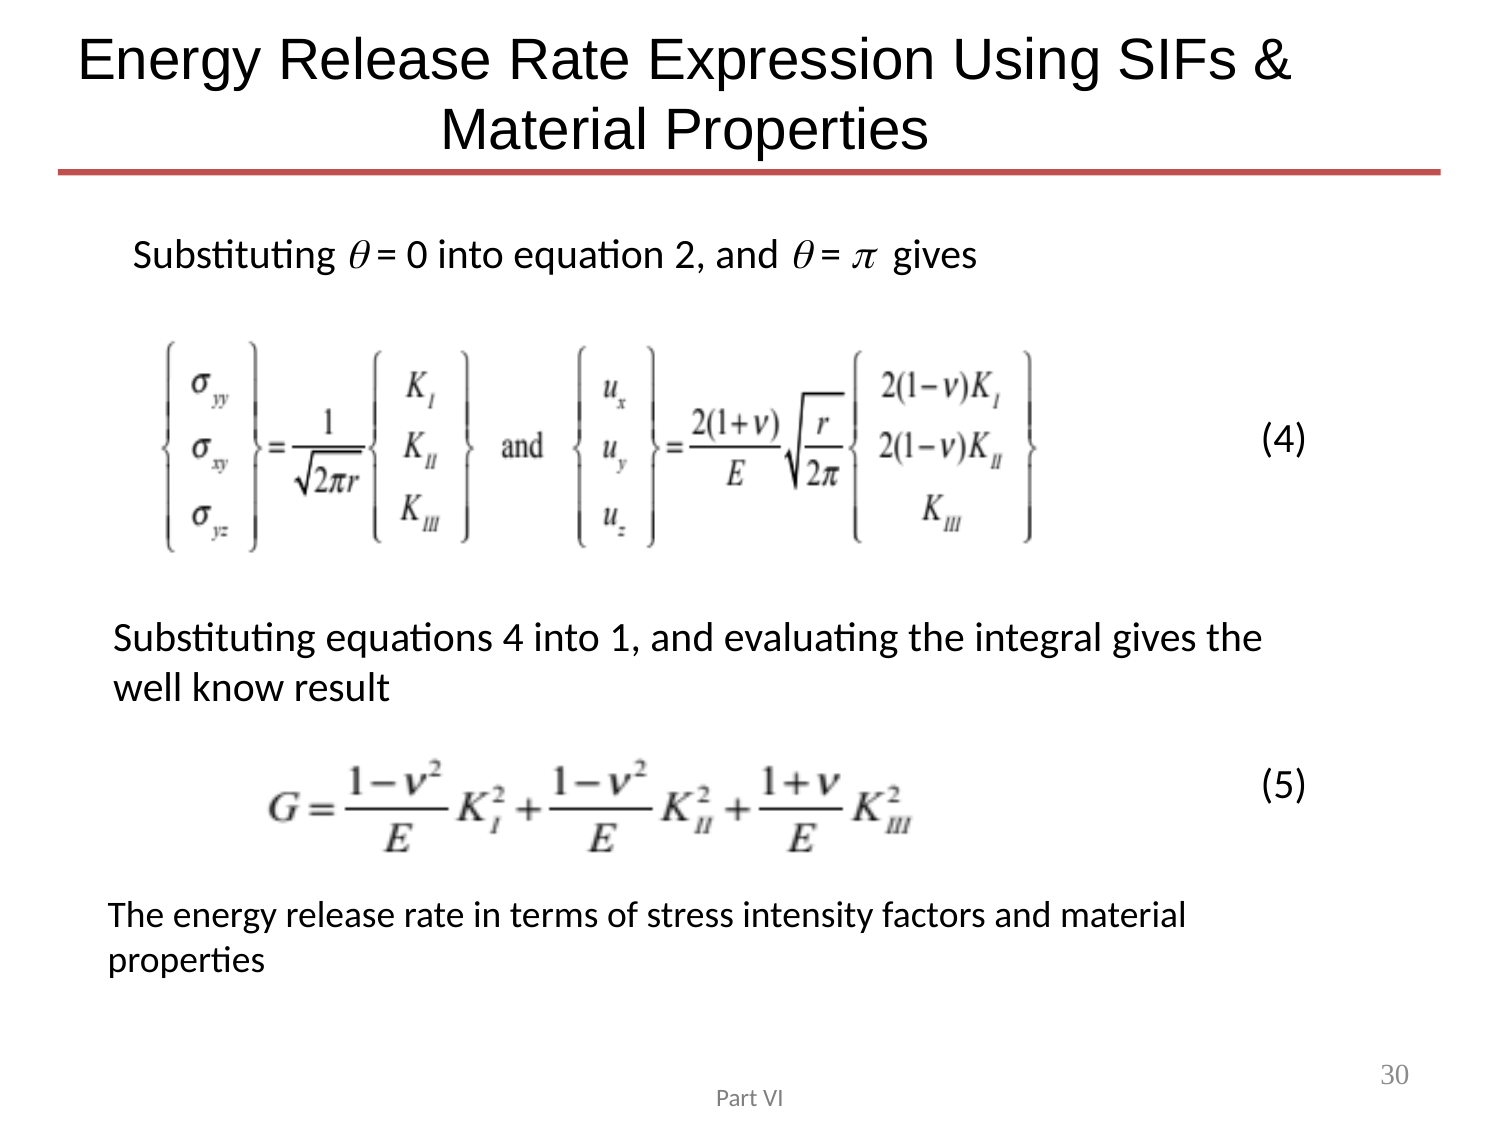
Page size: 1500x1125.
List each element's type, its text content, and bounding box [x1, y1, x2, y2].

text_box The energy release rate in terms of stress intensity factors and material properties [92, 882, 1337, 988]
slide_number 30 [1074, 1042, 1425, 1103]
text_box Substituting  = 0 into equation 2, and  =  gives [118, 219, 1186, 284]
footer Part VI [512, 1070, 988, 1124]
text_box (5) [1245, 749, 1350, 815]
text_box Energy Release Rate Expression Using SIFs & Material Properties [1, 13, 1369, 169]
text_box Substituting equations 4 into 1, and evaluating the integral gives the well know result [98, 602, 1343, 718]
picture [157, 335, 1040, 556]
text_box (4) [1245, 402, 1350, 468]
picture [261, 746, 920, 858]
